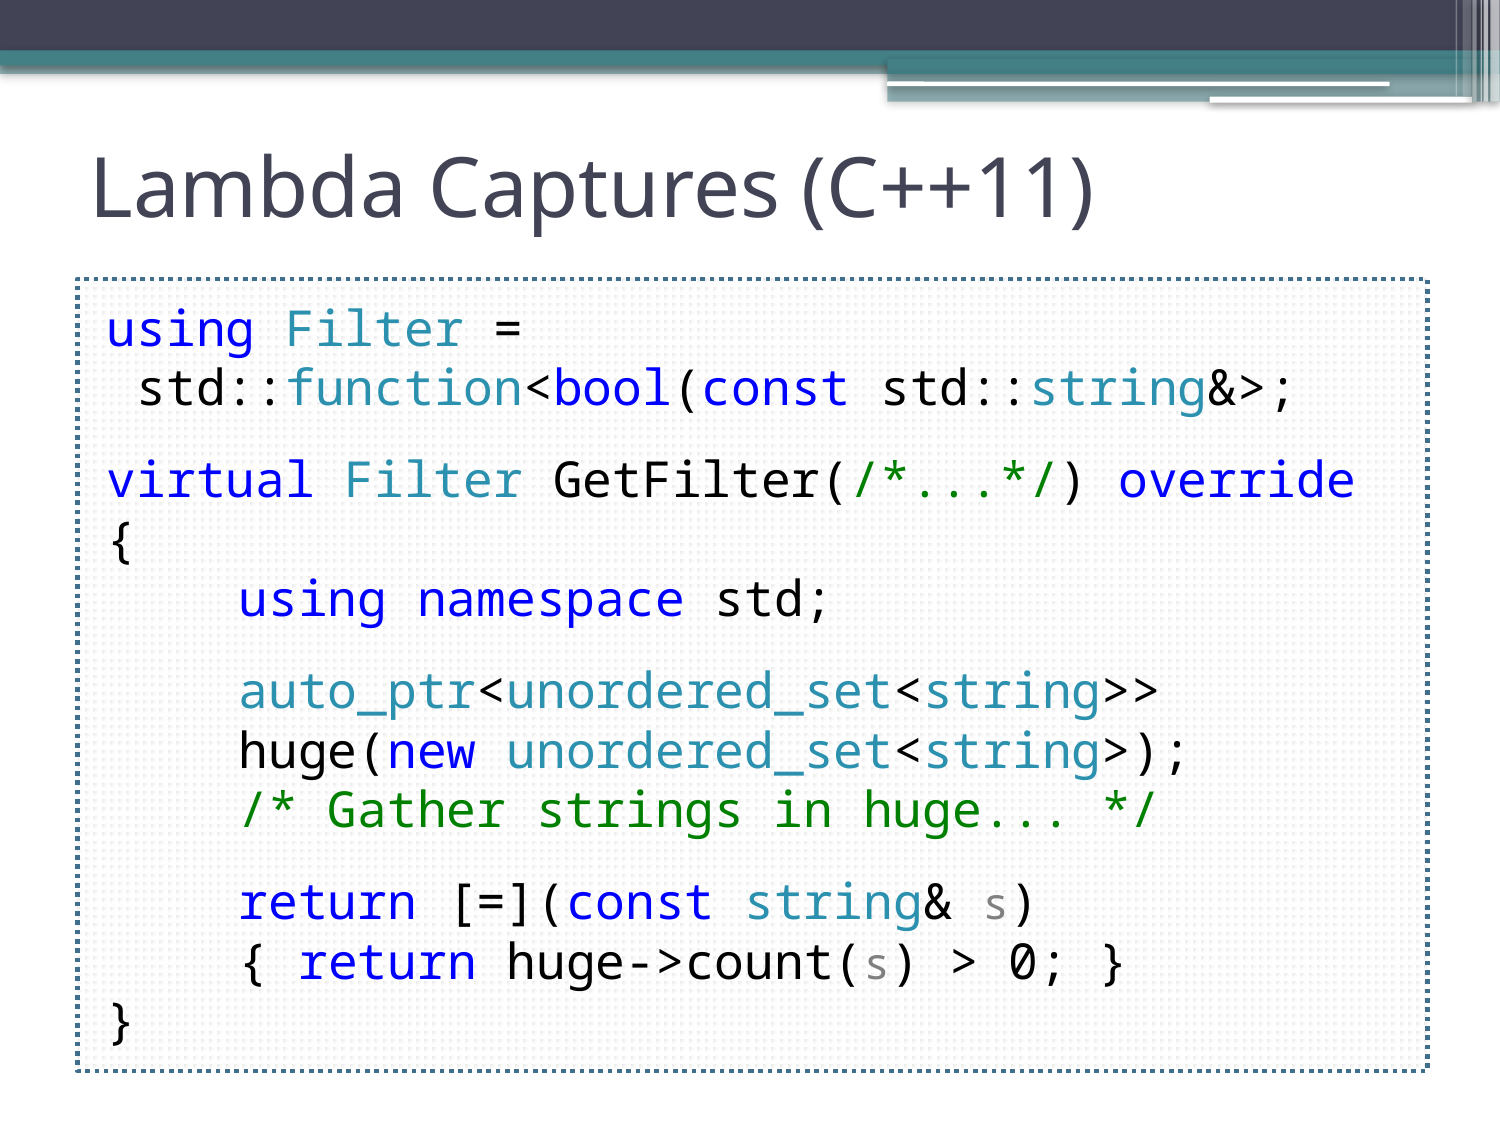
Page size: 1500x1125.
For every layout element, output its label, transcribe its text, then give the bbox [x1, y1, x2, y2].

title Lambda Captures (C++11) [75, 96, 1425, 272]
text_box using Filter = std::function<bool(const std::string&>; virtual Filter GetFilter(/*...*/) override { using namespace std; auto_ptr<unordered_set<string>> huge(new unordered_set<string>); /* Gather strings in huge... */ return [=](const string& s) { return huge->count(s) > 0; } } [77, 278, 1428, 1072]
